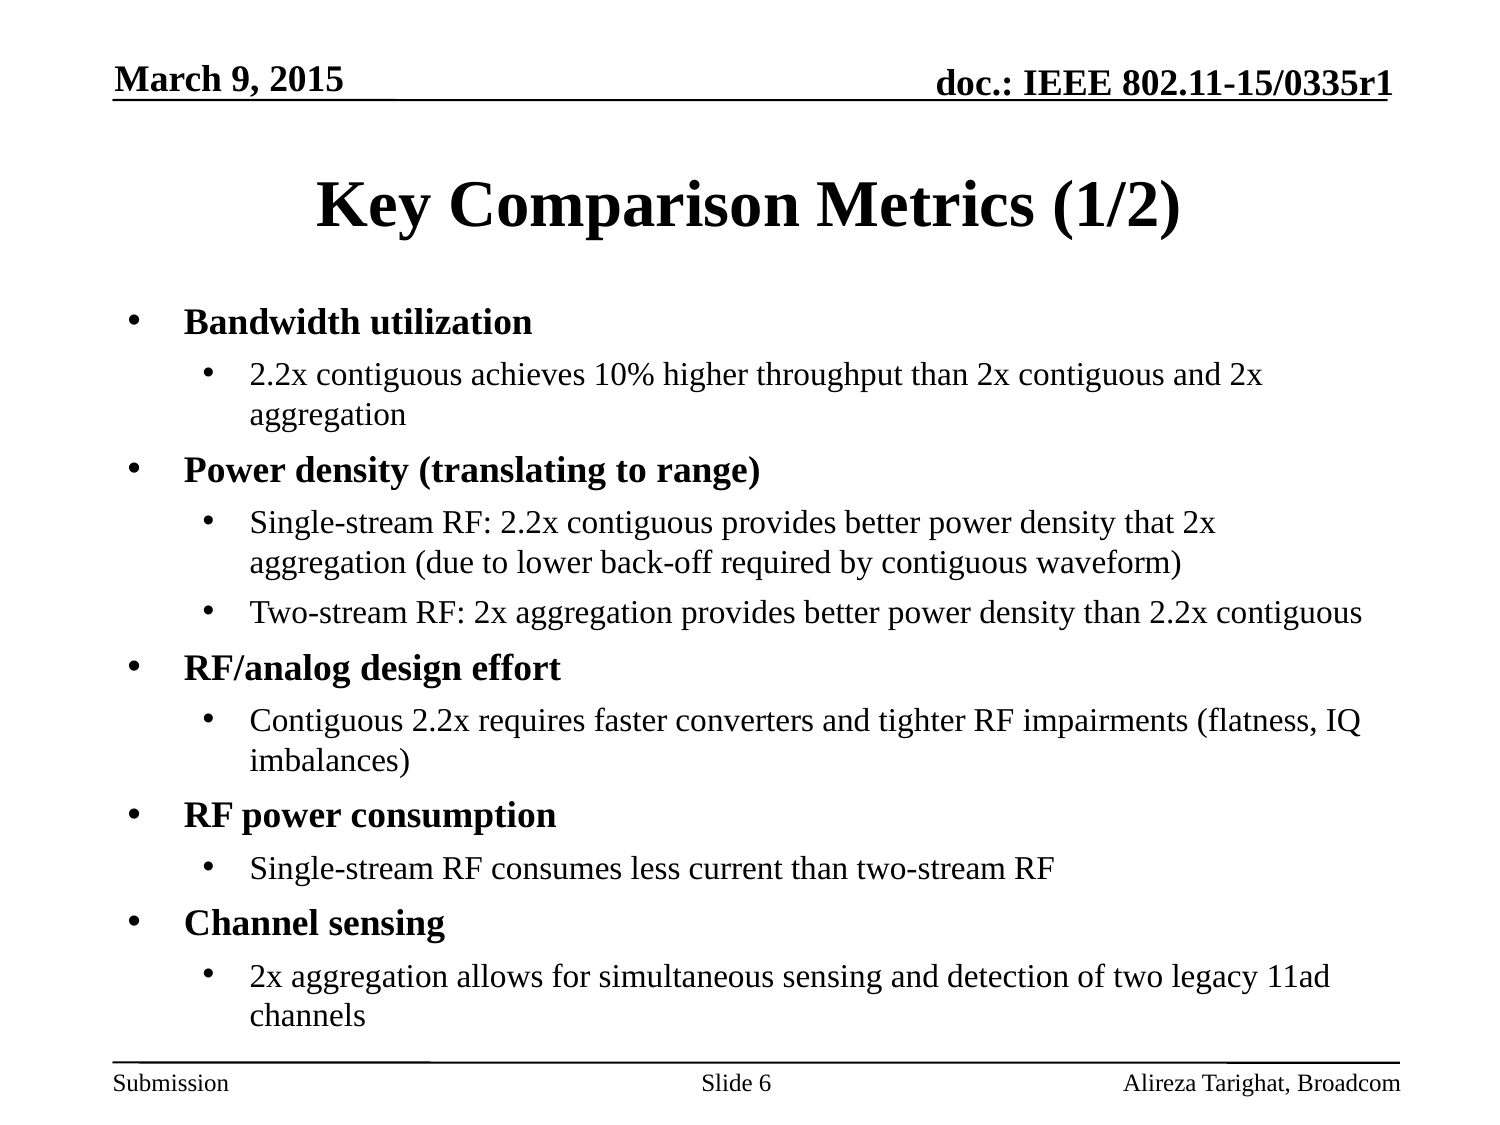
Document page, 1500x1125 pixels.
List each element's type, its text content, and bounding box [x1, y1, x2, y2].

footer Alireza Tarighat, Broadcom [878, 1061, 1402, 1100]
title Key Comparison Metrics (1/2) [112, 112, 1388, 288]
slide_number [114, 54, 423, 100]
slide_number Slide 6 [672, 1061, 800, 1100]
list Bandwidth utilization 2.2x contiguous achieves 10% higher throughput than 2x contiguous and 2x aggregation Power density (translating to range) Single-stream RF: 2.2x contiguous provides better power density that 2x aggregation (due to lower back-off required by contiguous waveform) Two-stream RF: 2x aggregation provides better power density than 2.2x contiguous RF/analog design effort Contiguous 2.2x requires faster converters and tighter RF impairments (flatness, IQ imbalances) RF power consumption Single-stream RF consumes less current than two-stream RF Channel sensing 2x aggregation allows for simultaneous sensing and detection of two legacy 11ad channels [112, 289, 1388, 965]
